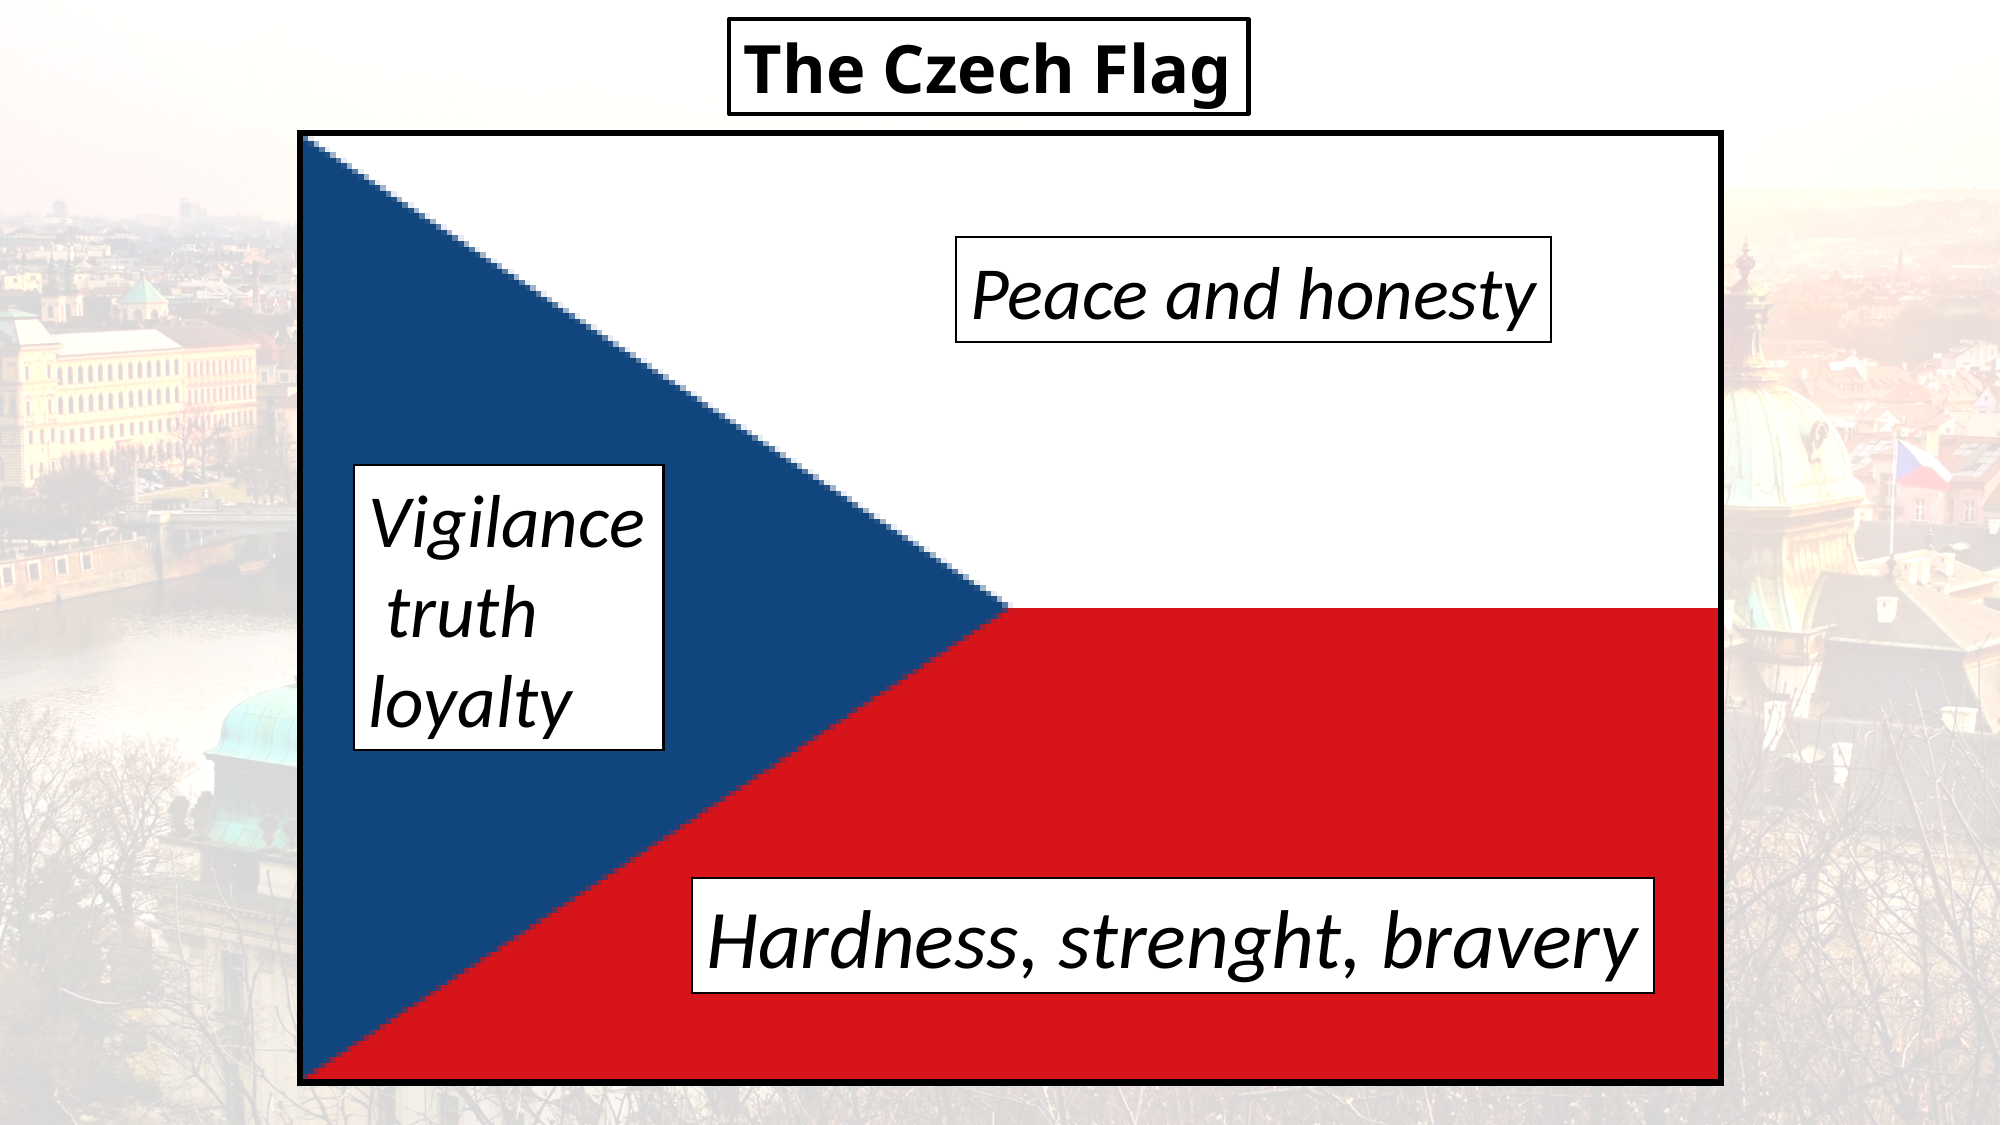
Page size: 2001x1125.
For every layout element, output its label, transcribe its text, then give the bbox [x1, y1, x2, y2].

text_box The Czech Flag [727, 17, 1251, 116]
picture [302, 135, 1719, 1080]
